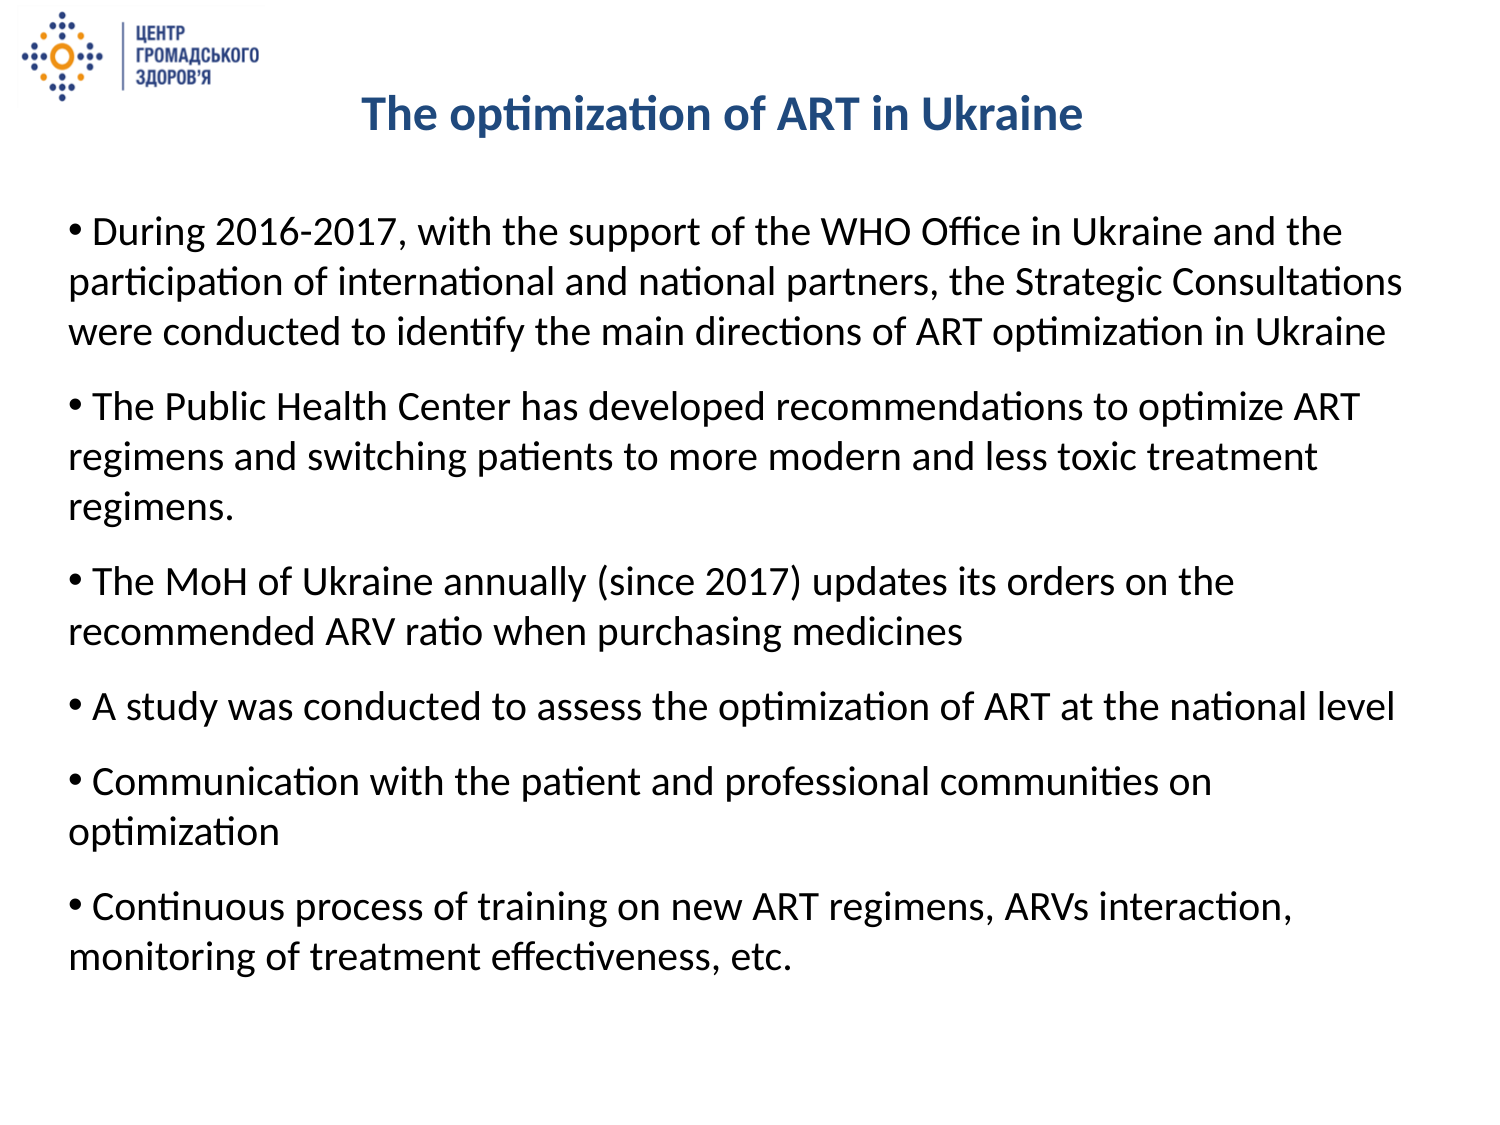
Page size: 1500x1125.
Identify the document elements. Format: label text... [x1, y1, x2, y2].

text_box The optimization of ART in Ukraine [53, 73, 1393, 149]
picture [17, 5, 266, 109]
text_box During 2016-2017, with the support of the WHO Office in Ukraine and the participation of international and national partners, the Strategic Consultations were conducted to identify the main directions of ART optimization in Ukraine The Public Health Center has developed recommendations to optimize ART regimens and switching patients to more modern and less toxic treatment regimens. The MoH of Ukraine annually (since 2017) updates its orders on the recommended ARV ratio when purchasing medicines A study was conducted to assess the optimization of ART at the national level Communication with the patient and professional communities on optimization Continuous process of training on new ART regimens, ARVs interaction, monitoring of treatment effectiveness, etc. [53, 196, 1436, 987]
